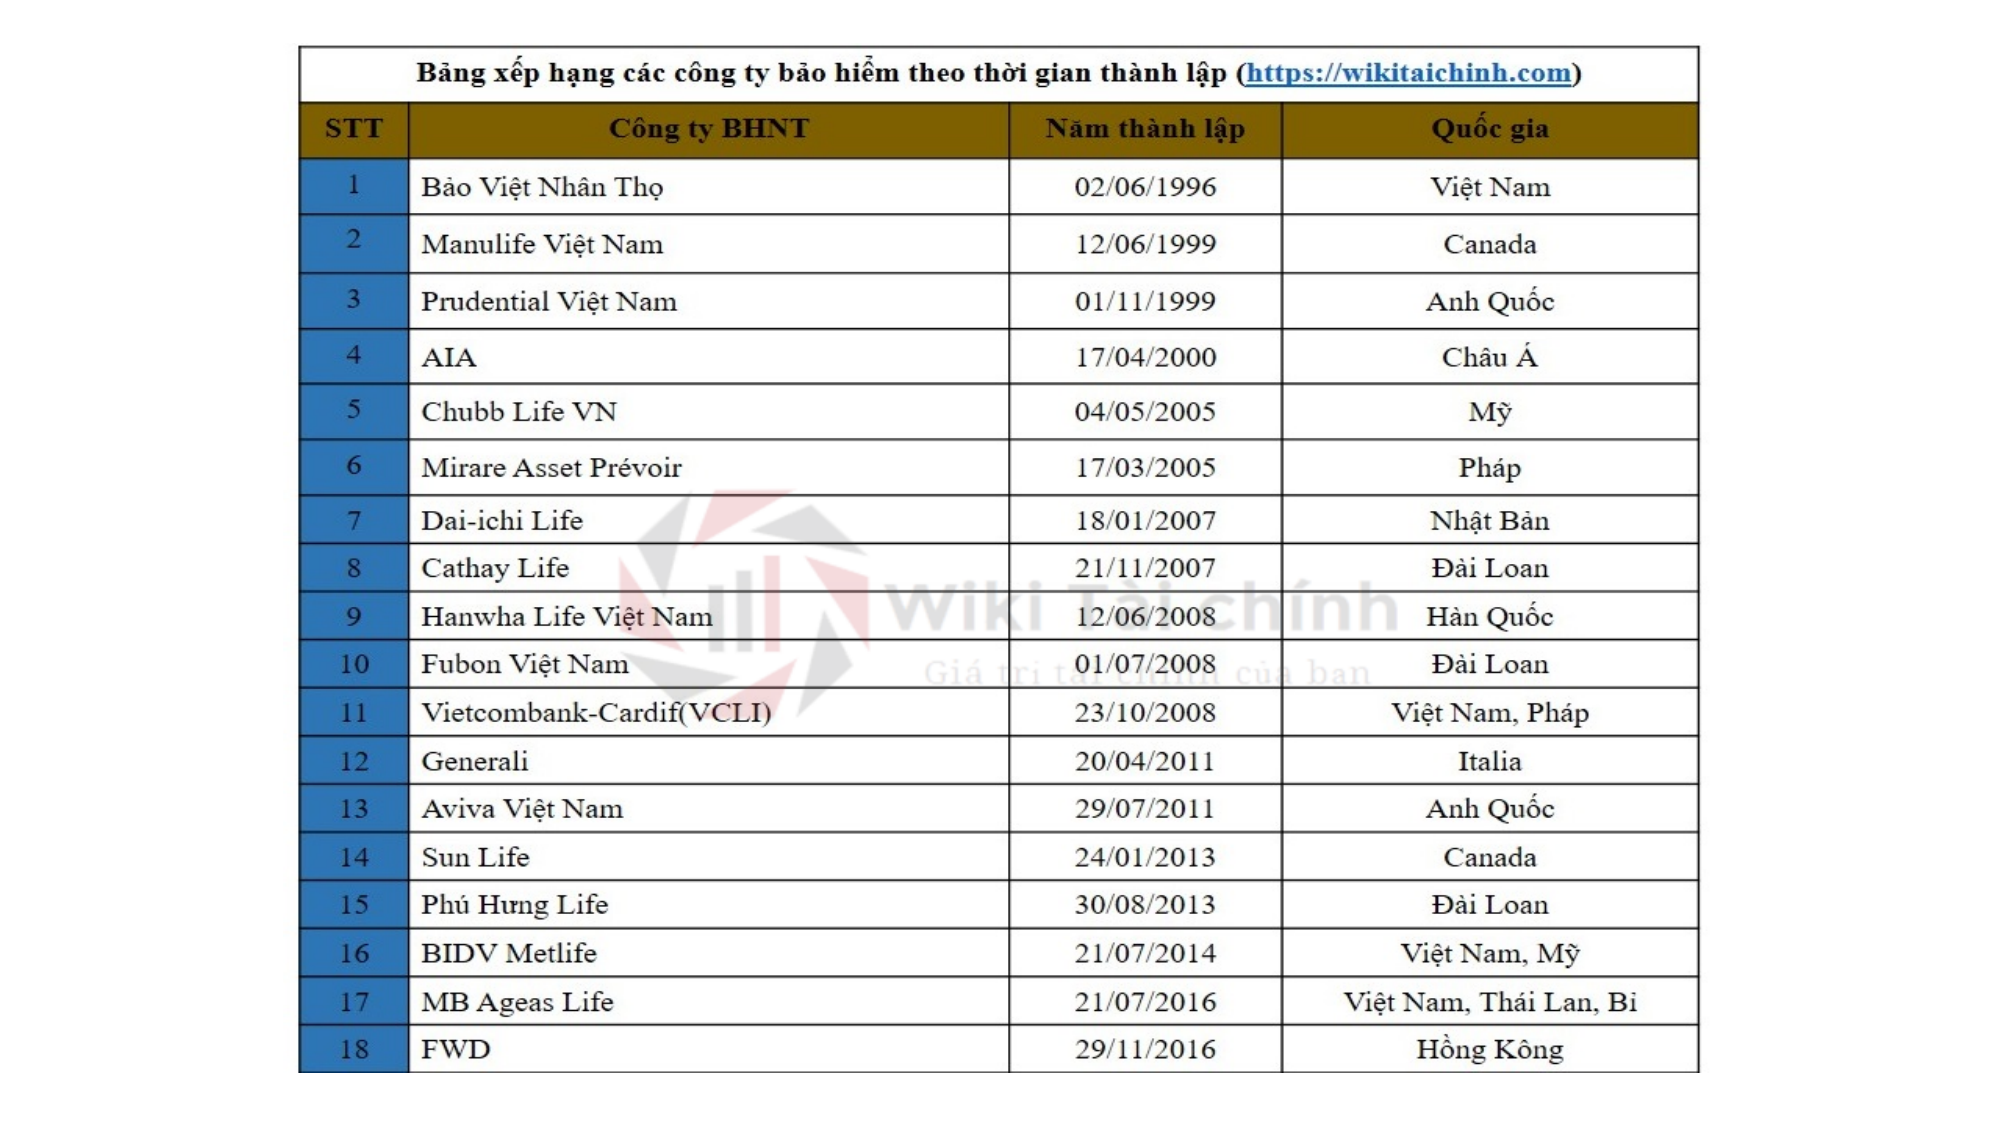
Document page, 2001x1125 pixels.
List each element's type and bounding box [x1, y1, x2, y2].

picture [283, 43, 1717, 1073]
